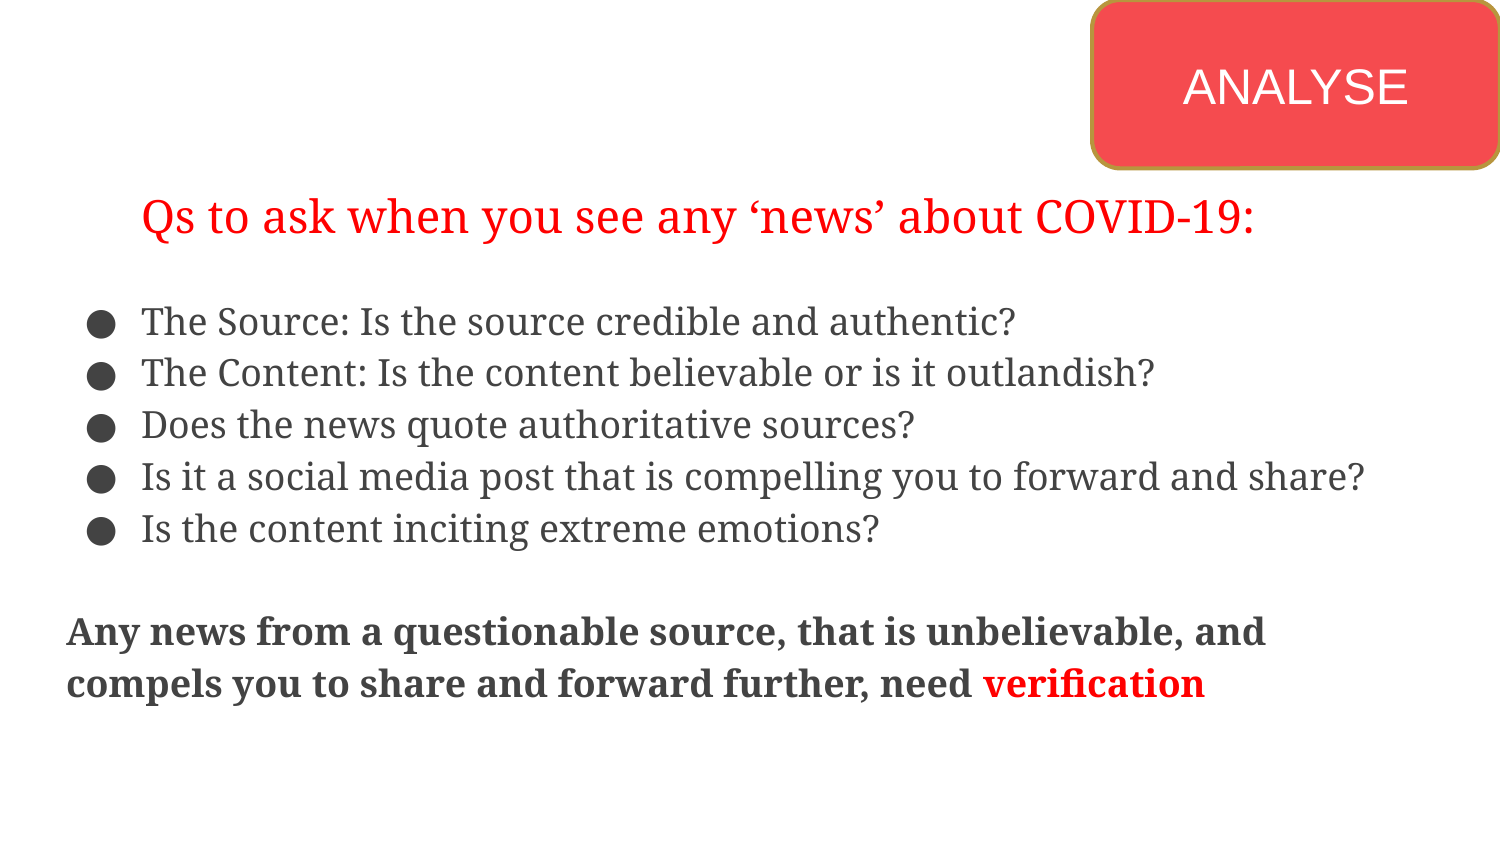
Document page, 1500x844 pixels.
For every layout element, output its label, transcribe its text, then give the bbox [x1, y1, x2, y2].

text_box ANALYSE [1090, 0, 1500, 171]
list The Source: Is the source credible and authentic? The Content: Is the content believable or is it outlandish? Does the news quote authoritative sources? Is it a social media post that is compelling you to forward and share? Is the content inciting extreme emotions? Any news from a questionable source, that is unbelievable, and compels you to share and forward further, need verification [51, 275, 1449, 837]
title Qs to ask when you see any ‘news’ about COVID-19: [51, 173, 1449, 267]
